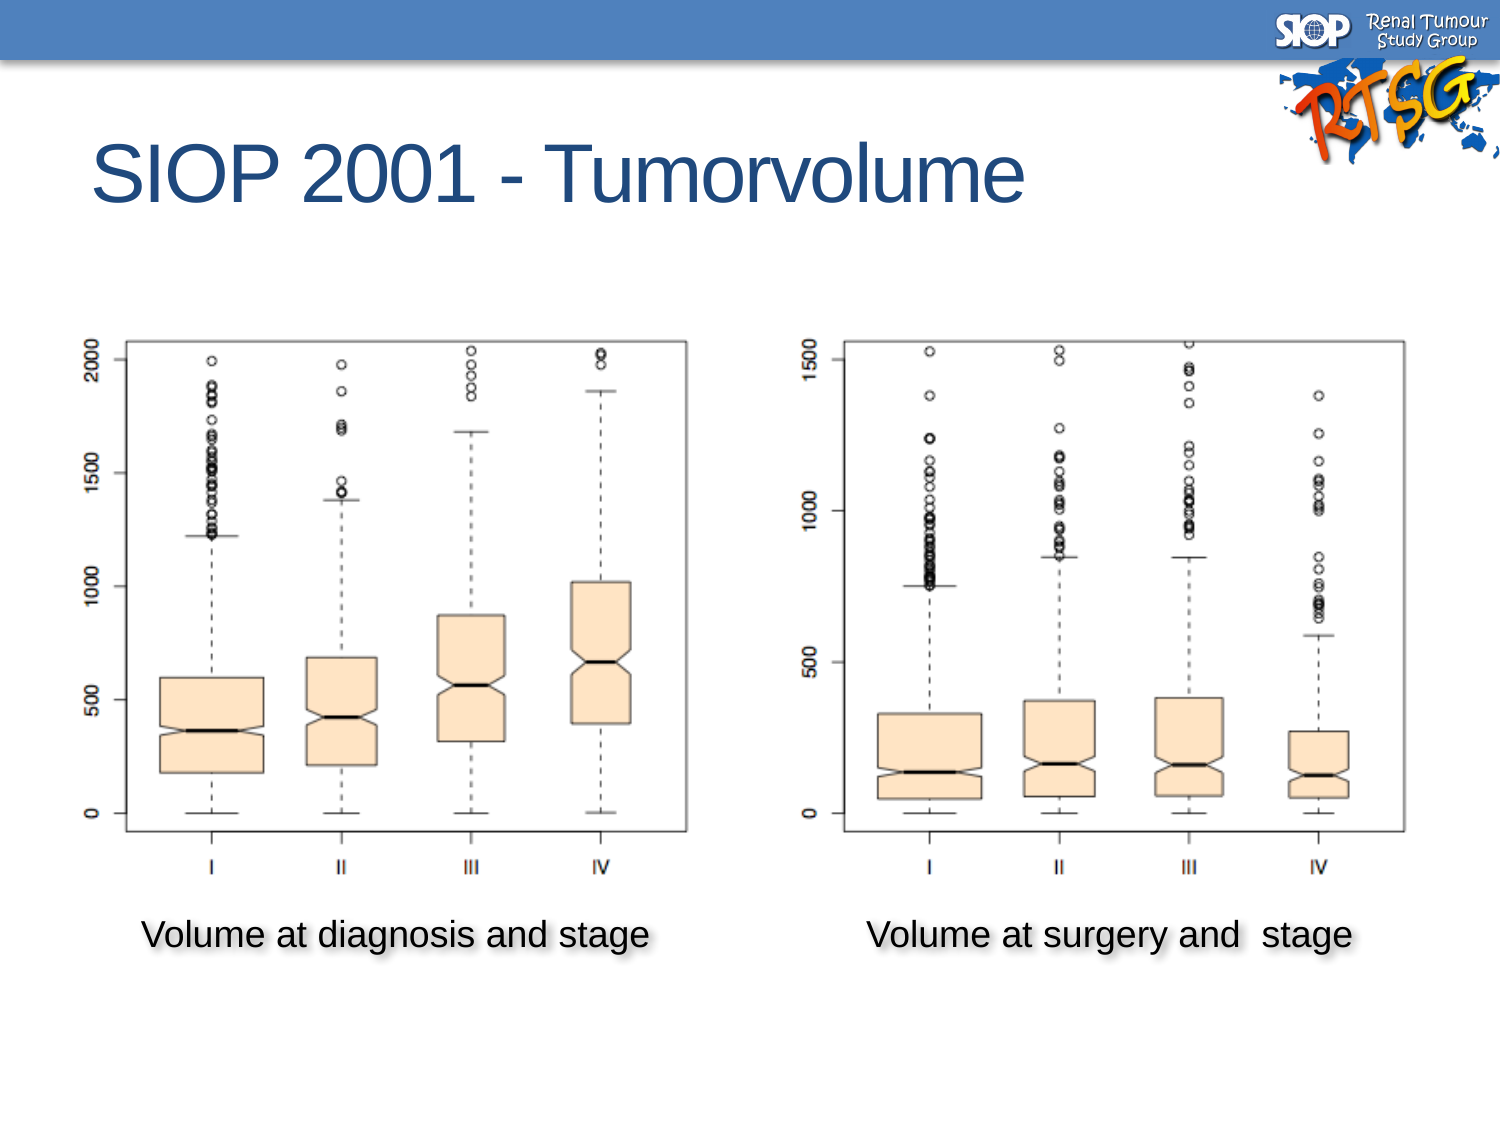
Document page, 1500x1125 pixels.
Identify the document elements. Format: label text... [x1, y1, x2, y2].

title SIOP 2001 - Tumorvolume [75, 87, 1268, 250]
picture [1279, 54, 1500, 165]
picture [50, 307, 1450, 903]
picture [1266, 10, 1500, 52]
text_box Volume at diagnosis and stage Volume at surgery and stage [126, 911, 1408, 1052]
